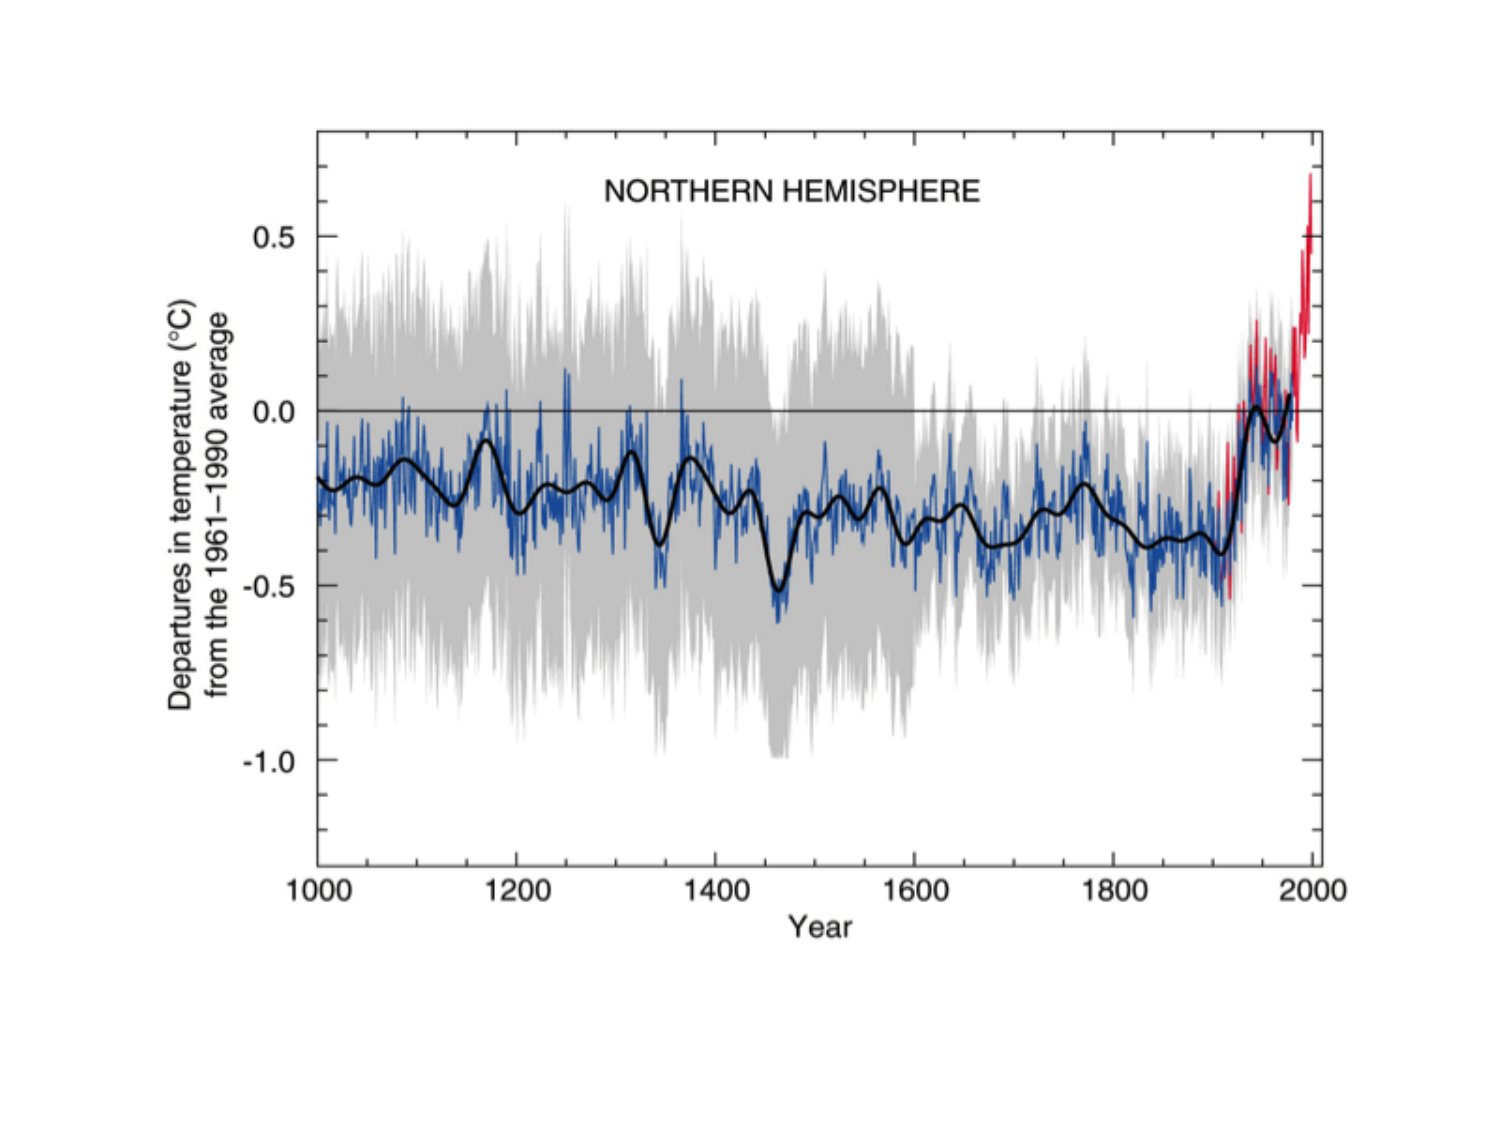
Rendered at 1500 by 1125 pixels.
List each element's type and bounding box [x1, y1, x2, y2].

list [74, 101, 1426, 980]
